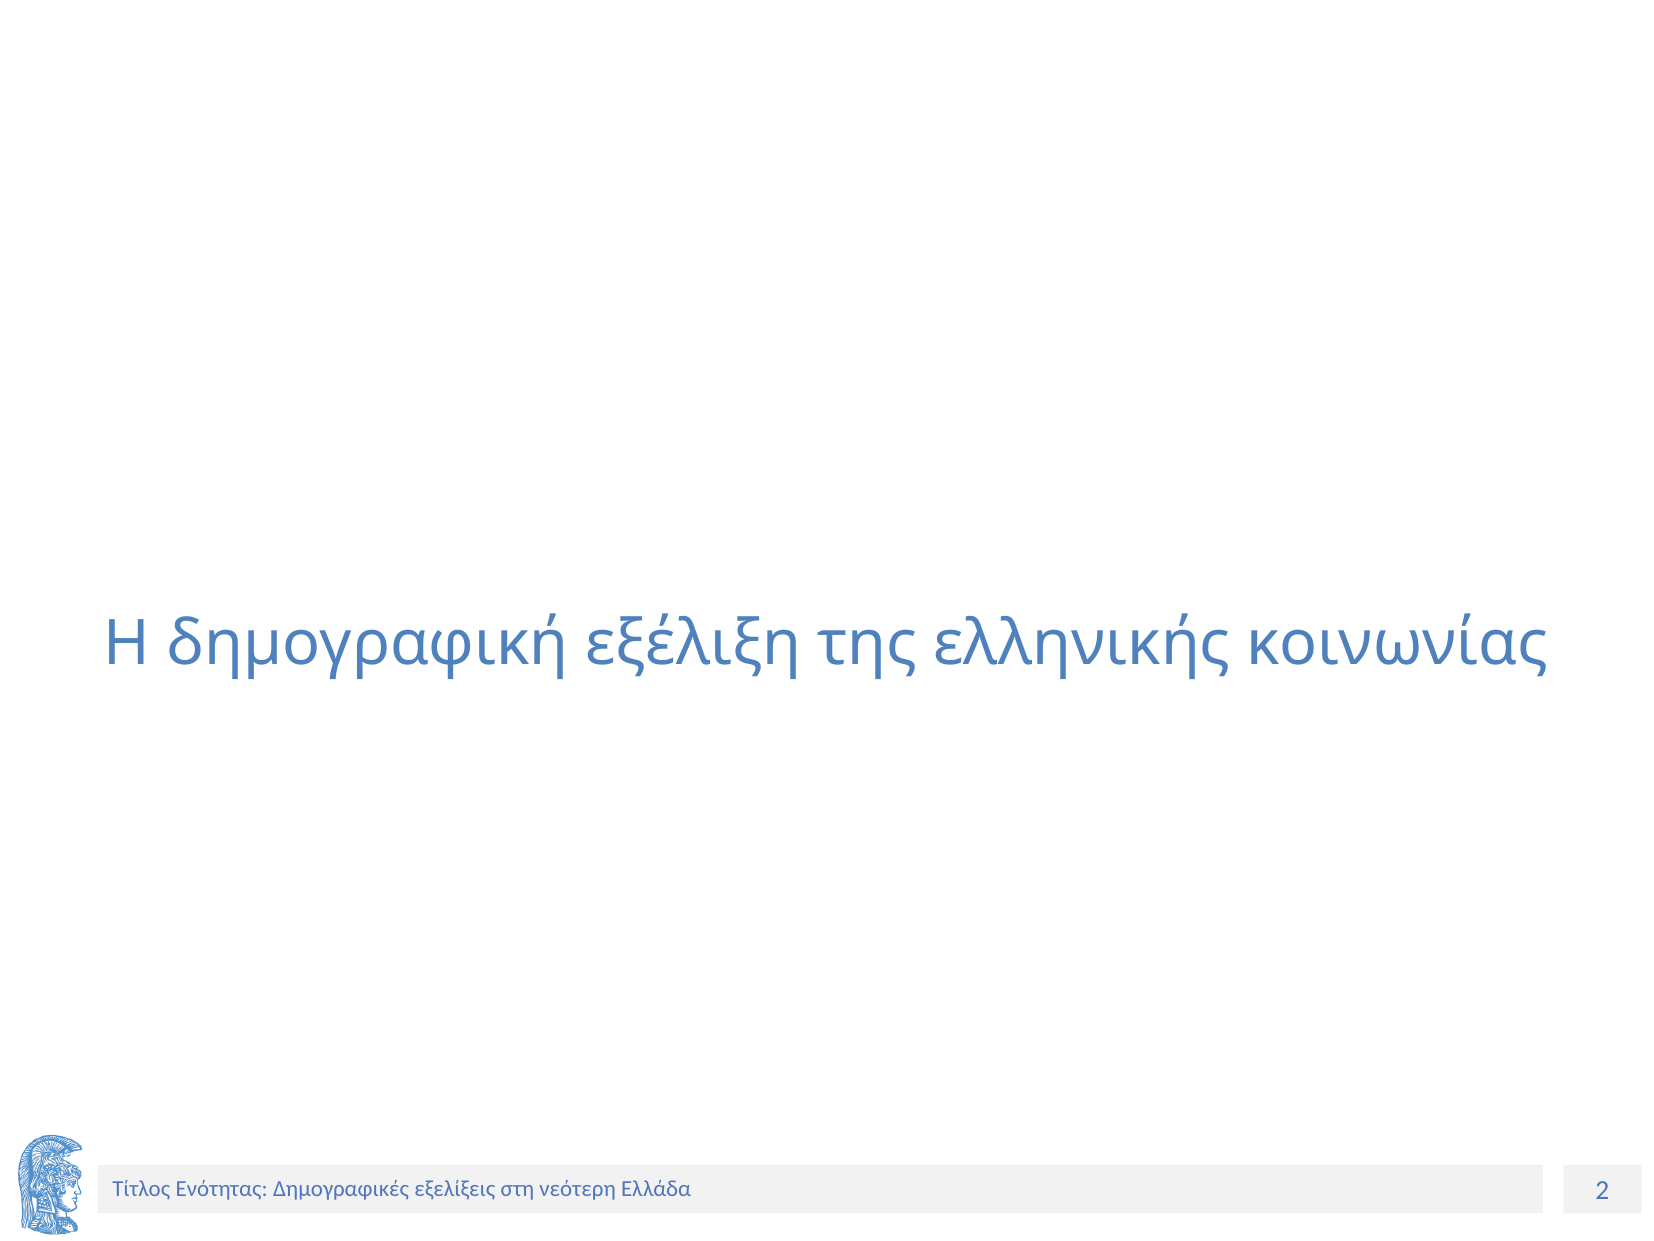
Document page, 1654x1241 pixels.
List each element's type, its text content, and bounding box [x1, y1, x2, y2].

picture [10, 1131, 89, 1235]
title Η δημογραφική εξέλιξη της ελληνικής κοινωνίας [82, 516, 1571, 724]
